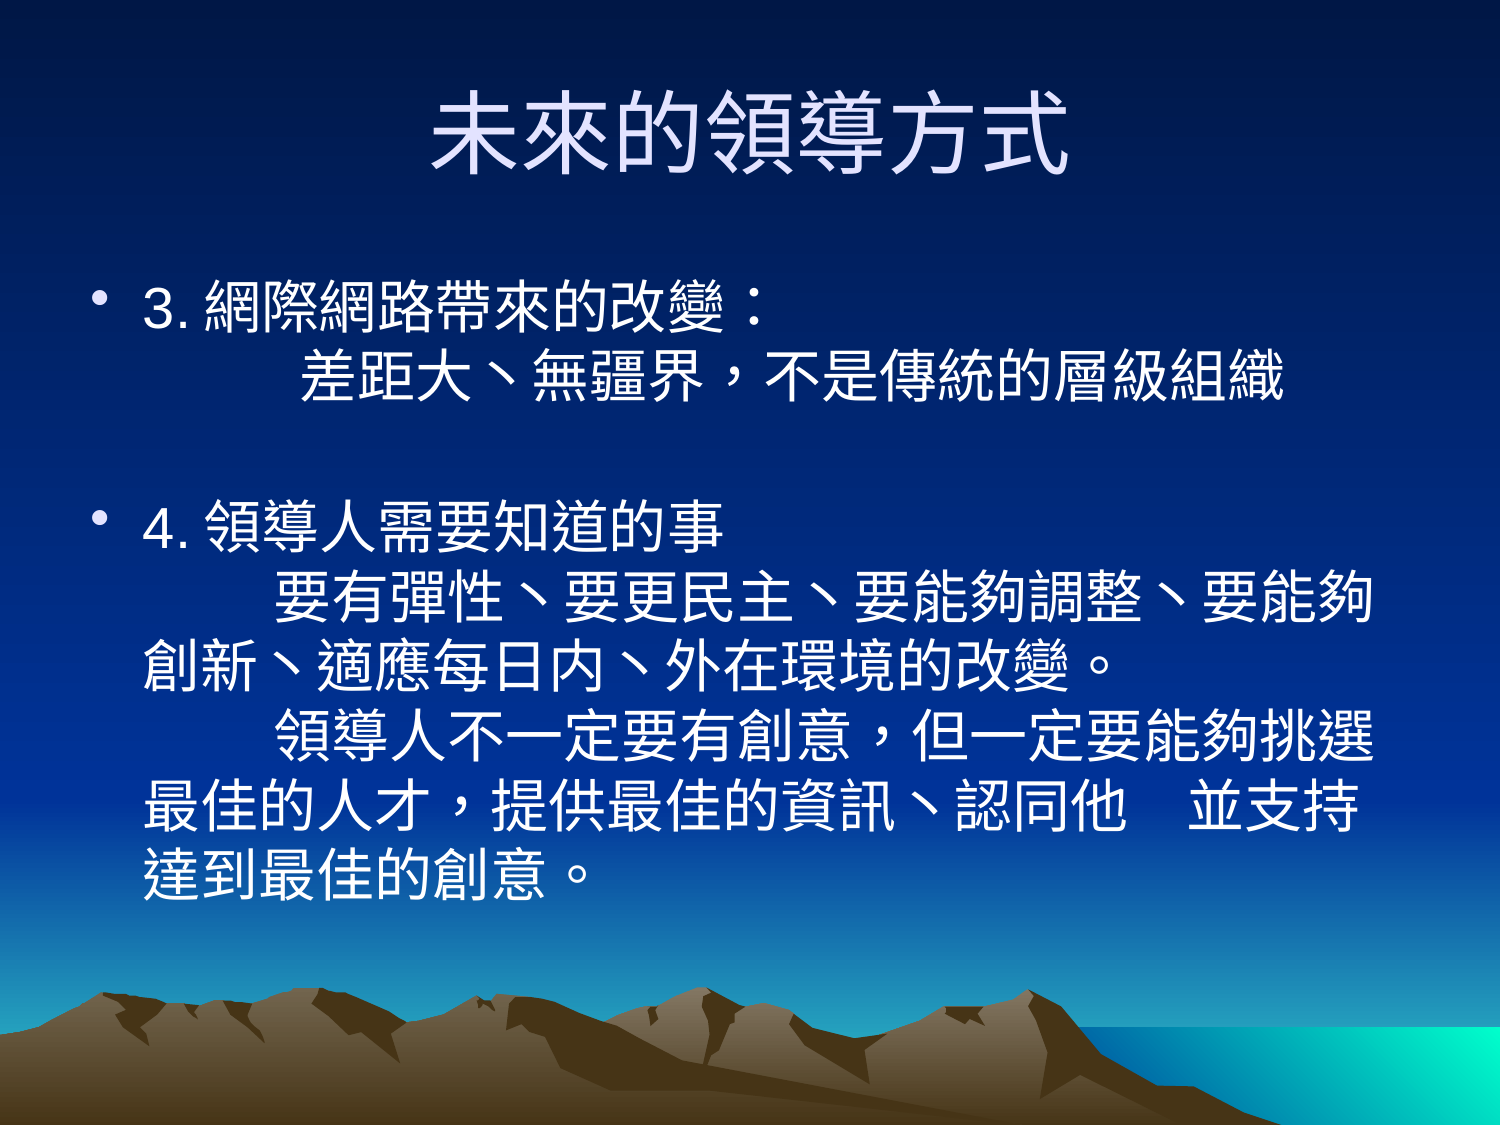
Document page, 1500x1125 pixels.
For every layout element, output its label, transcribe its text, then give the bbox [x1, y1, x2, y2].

title 未來的領導方式 [74, 37, 1426, 226]
list 3.網際網路帶來的改變： 差距大丶無疆界，不是傳統的層級組織 4.領導人需要知道的事 要有彈性丶要更民主丶要能夠調整丶要能 夠創新丶適應每日内丶外在環境的改變。 領導人不一定要有創意，但一定要能夠挑 選最佳的人才，提供最佳的資訊丶認同他 並支持達到最佳的創意。 [75, 262, 1425, 1000]
